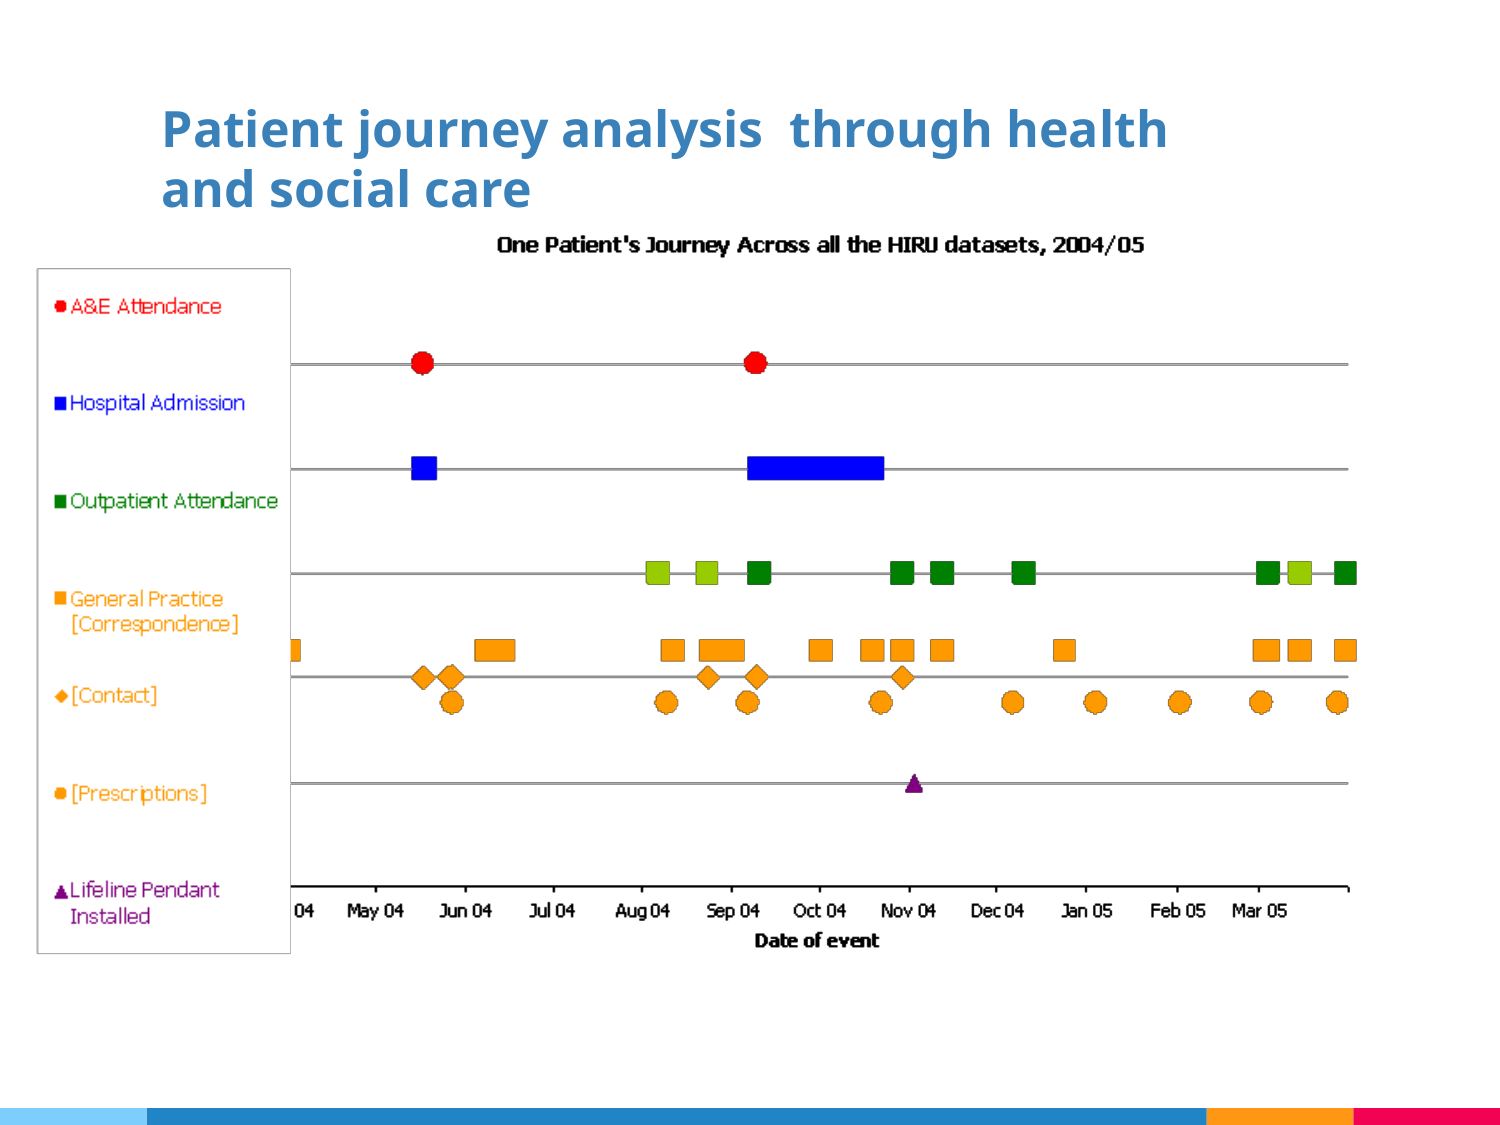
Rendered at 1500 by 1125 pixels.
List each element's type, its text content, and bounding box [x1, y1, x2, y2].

picture [29, 200, 1463, 975]
title Patient journey analysis through health and social care [146, 45, 1207, 198]
